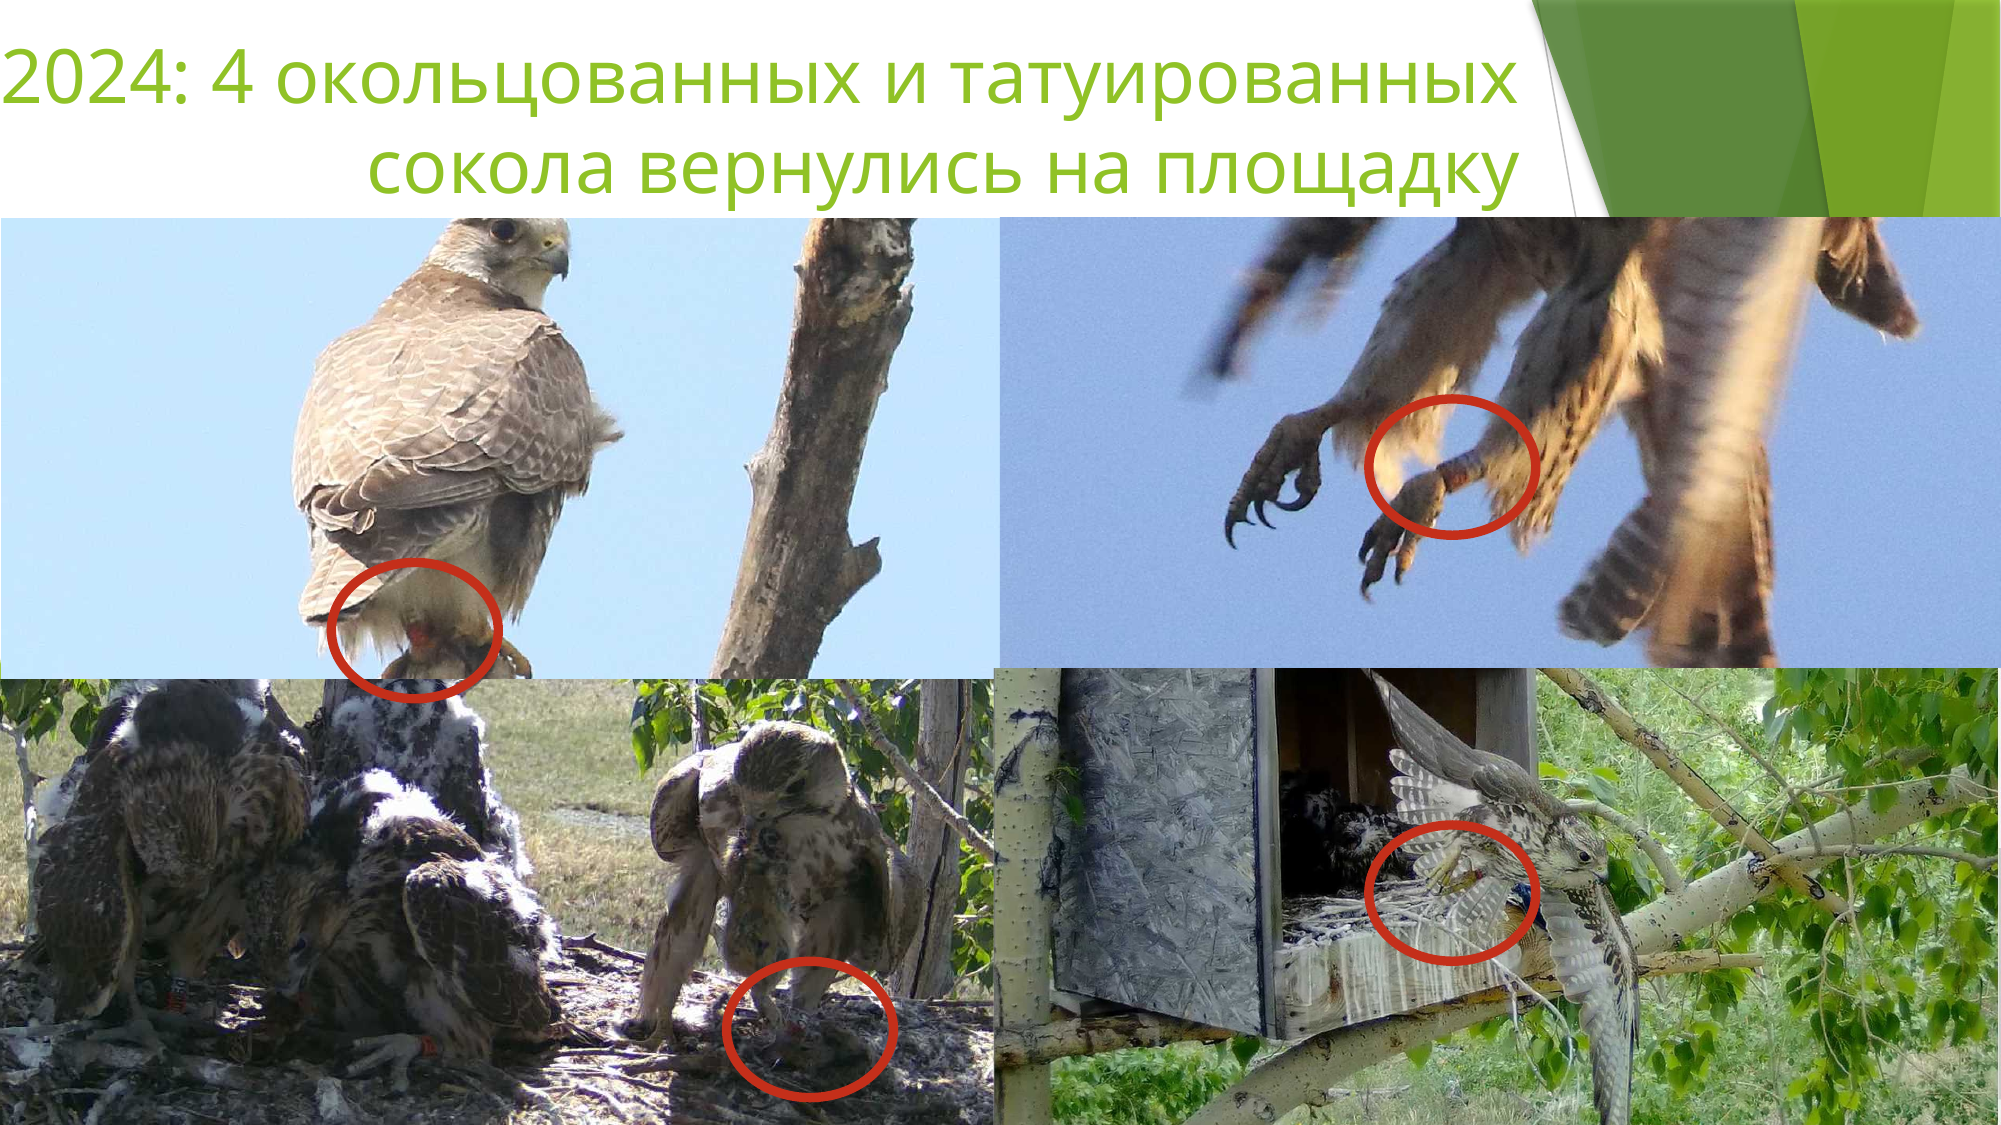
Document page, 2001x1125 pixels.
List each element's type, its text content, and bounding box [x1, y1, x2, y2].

picture [0, 216, 2001, 1125]
title 2024: 4 окольцованных и татуированных сокола вернулись на площадку [0, 21, 1536, 217]
